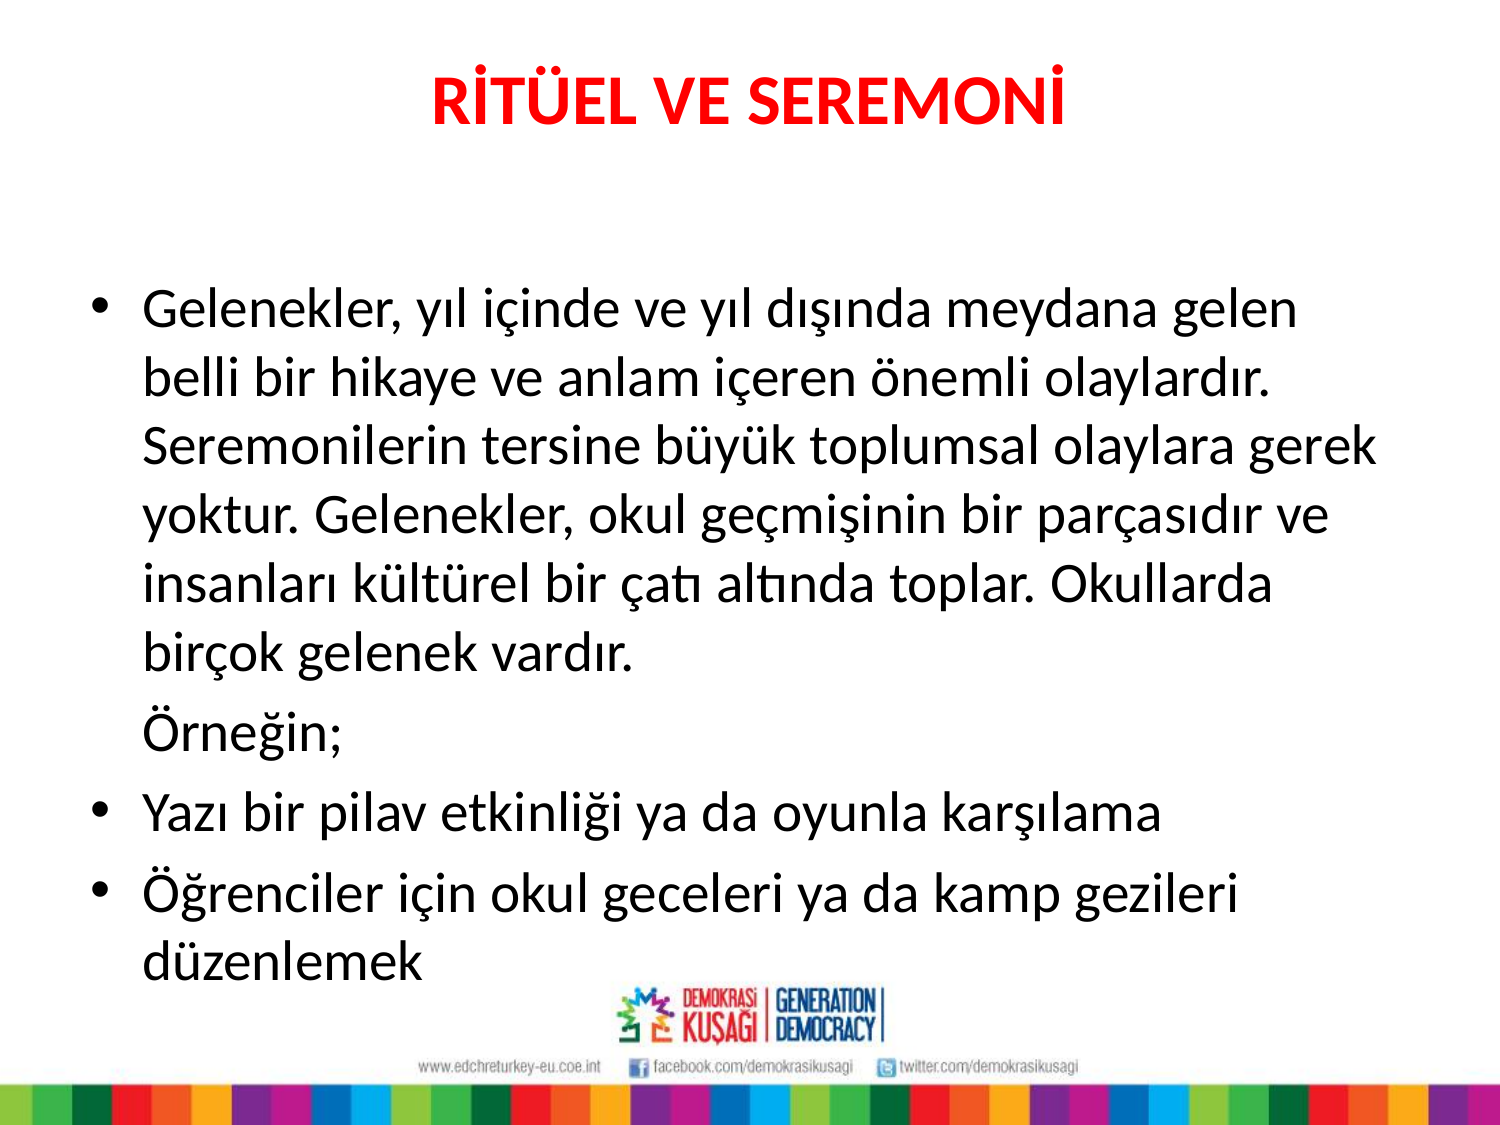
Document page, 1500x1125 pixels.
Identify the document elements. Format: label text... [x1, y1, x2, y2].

picture [0, 0, 1500, 1125]
title RİTÜEL VE SEREMONİ [74, 44, 1426, 233]
list Gelenekler, yıl içinde ve yıl dışında meydana gelen belli bir hikaye ve anlam içeren önemli olaylardır. Seremonilerin tersine büyük toplumsal olaylara gerek yoktur. Gelenekler, okul geçmişinin bir parçasıdır ve insanları kültürel bir çatı altında toplar. Okullarda birçok gelenek vardır. Örneğin; Yazı bir pilav etkinliği ya da oyunla karşılama Öğrenciler için okul geceleri ya da kamp gezileri düzenlemek [74, 262, 1426, 1006]
